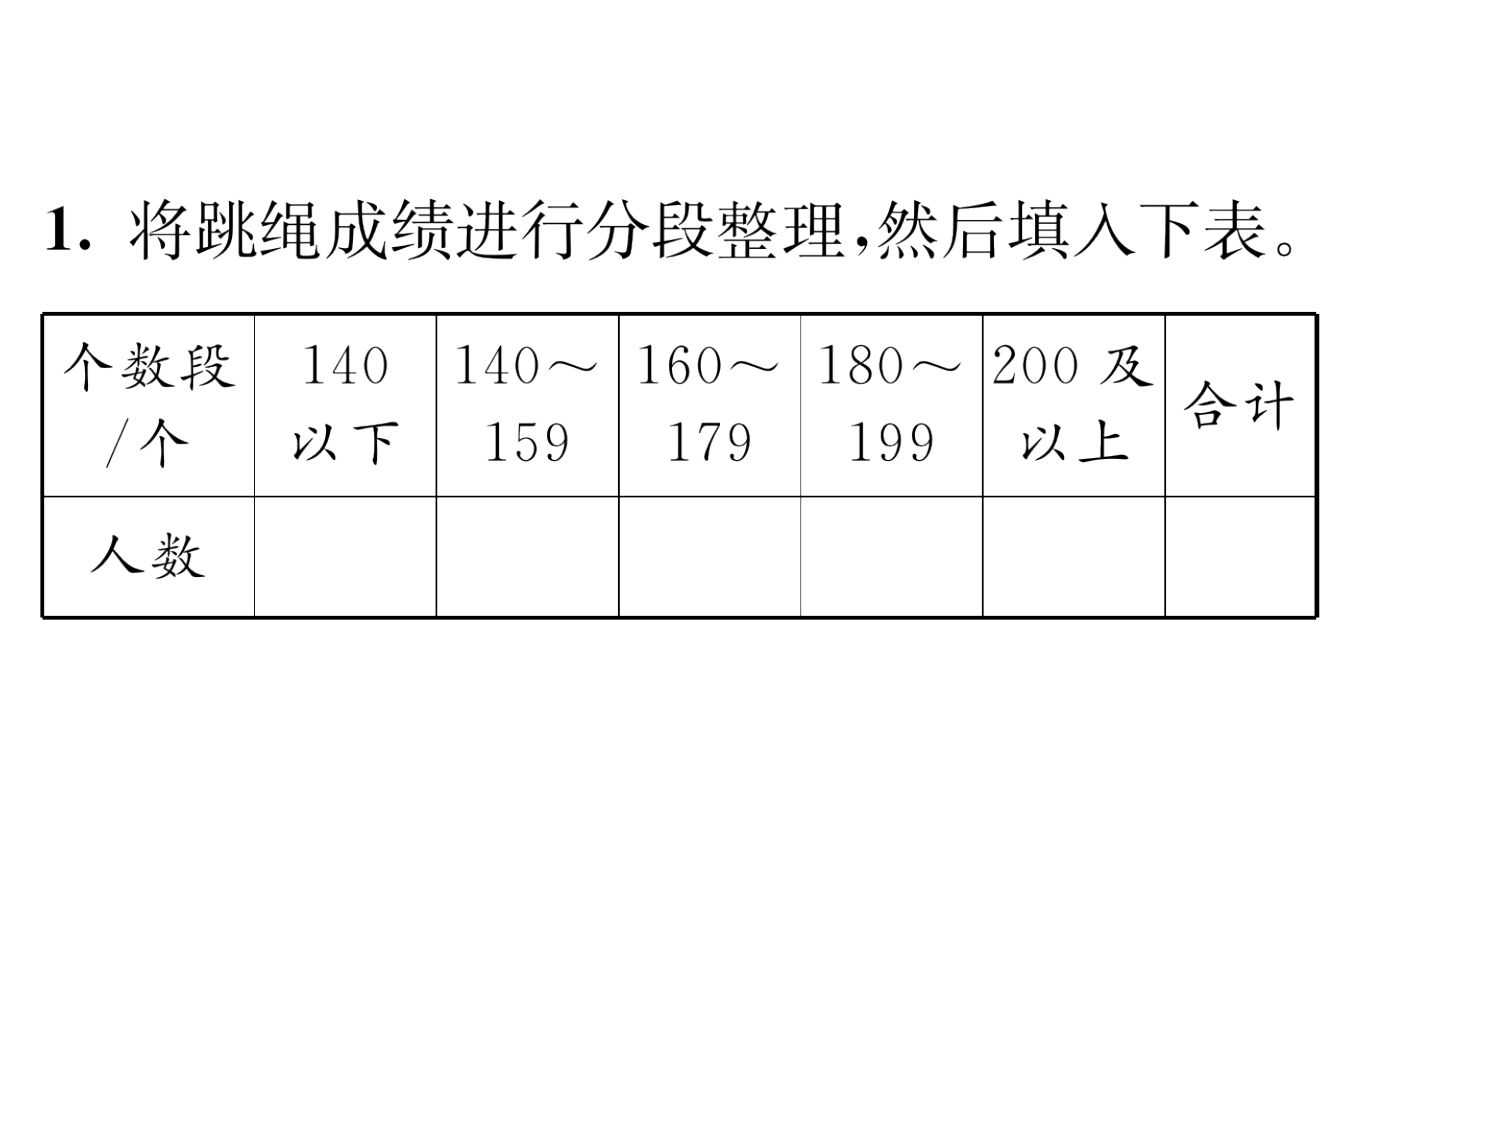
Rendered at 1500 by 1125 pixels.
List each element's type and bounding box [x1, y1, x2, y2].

picture [35, 177, 1453, 647]
